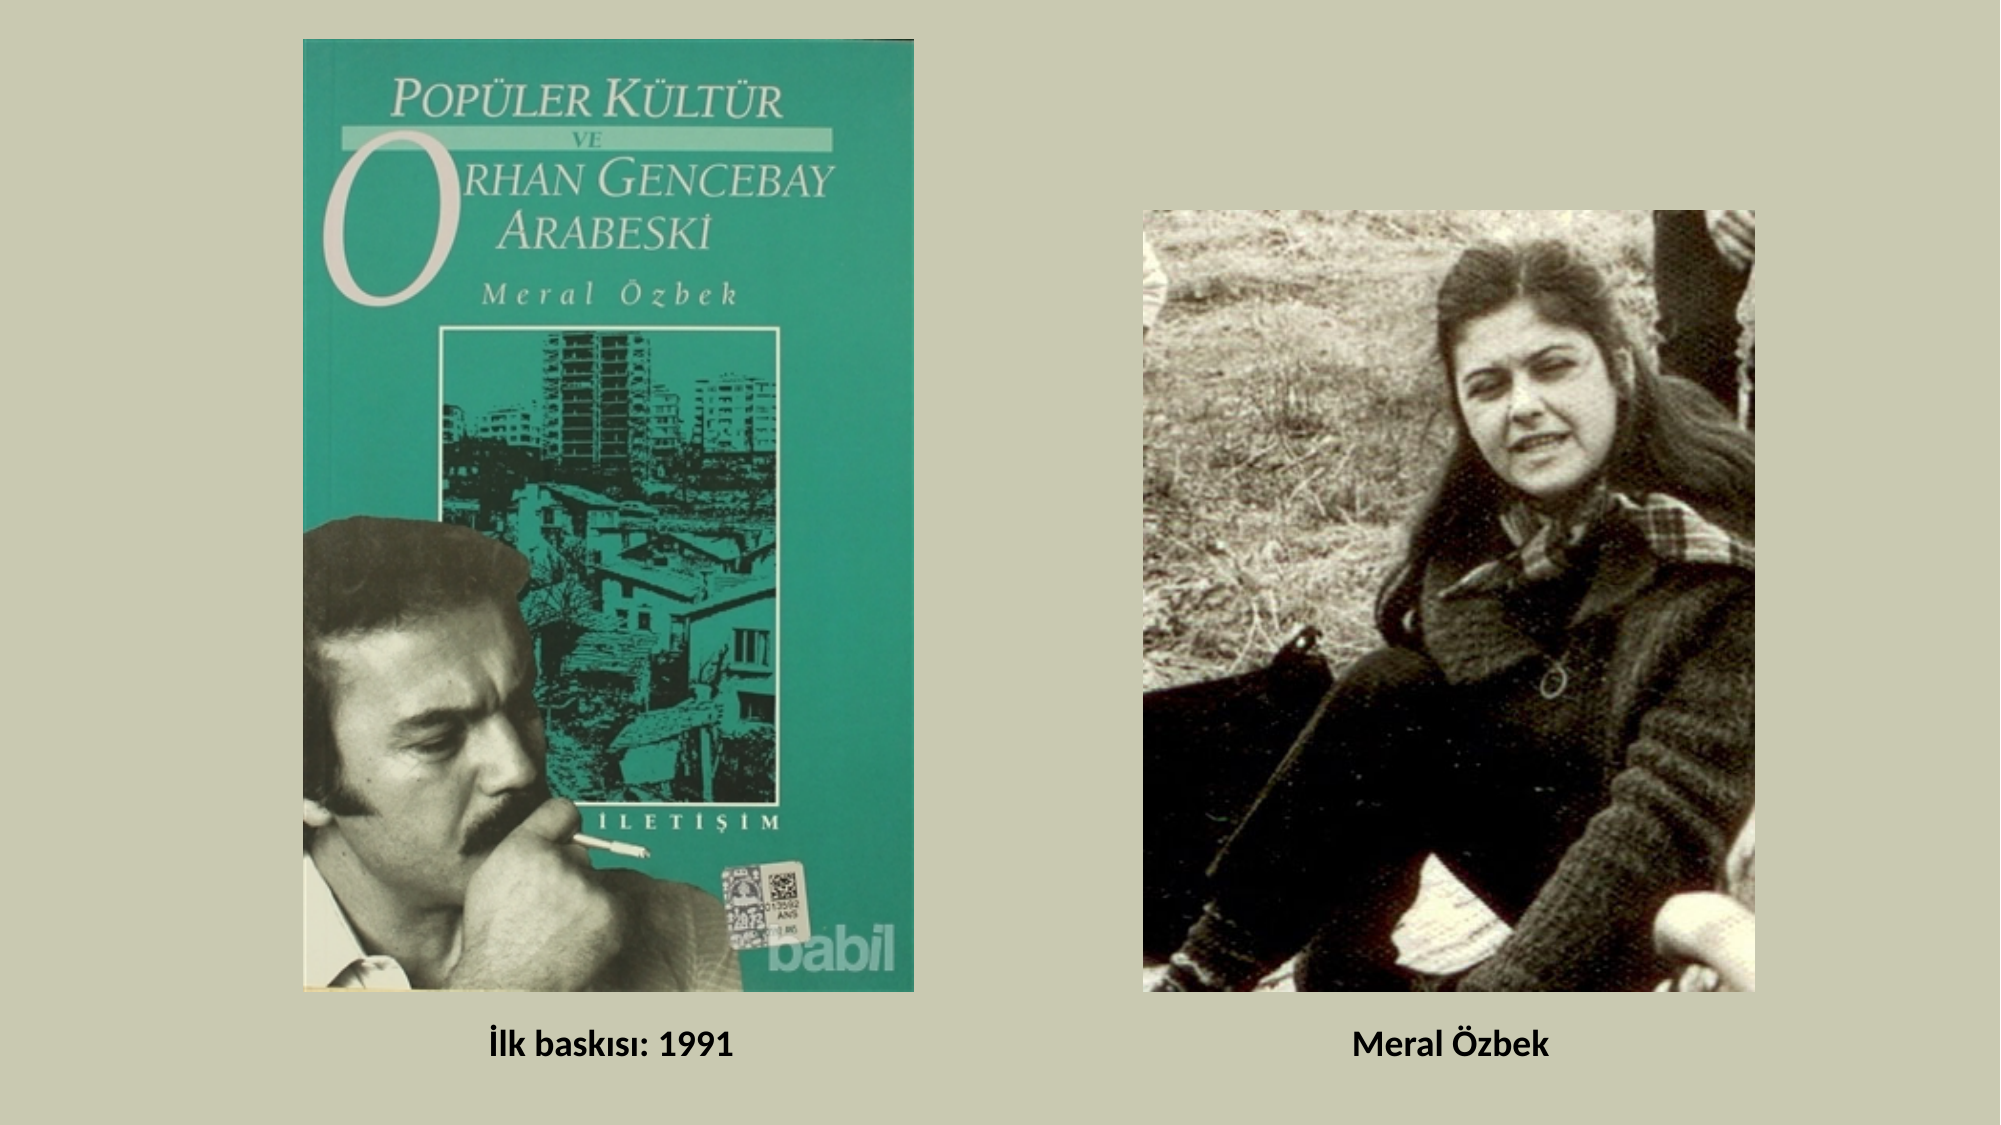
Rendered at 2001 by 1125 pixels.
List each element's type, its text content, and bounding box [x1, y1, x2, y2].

picture [1143, 210, 1755, 992]
text_box Meral Özbek [1337, 1011, 1565, 1072]
picture [303, 39, 914, 992]
text_box İlk baskısı: 1991 [474, 1011, 750, 1072]
